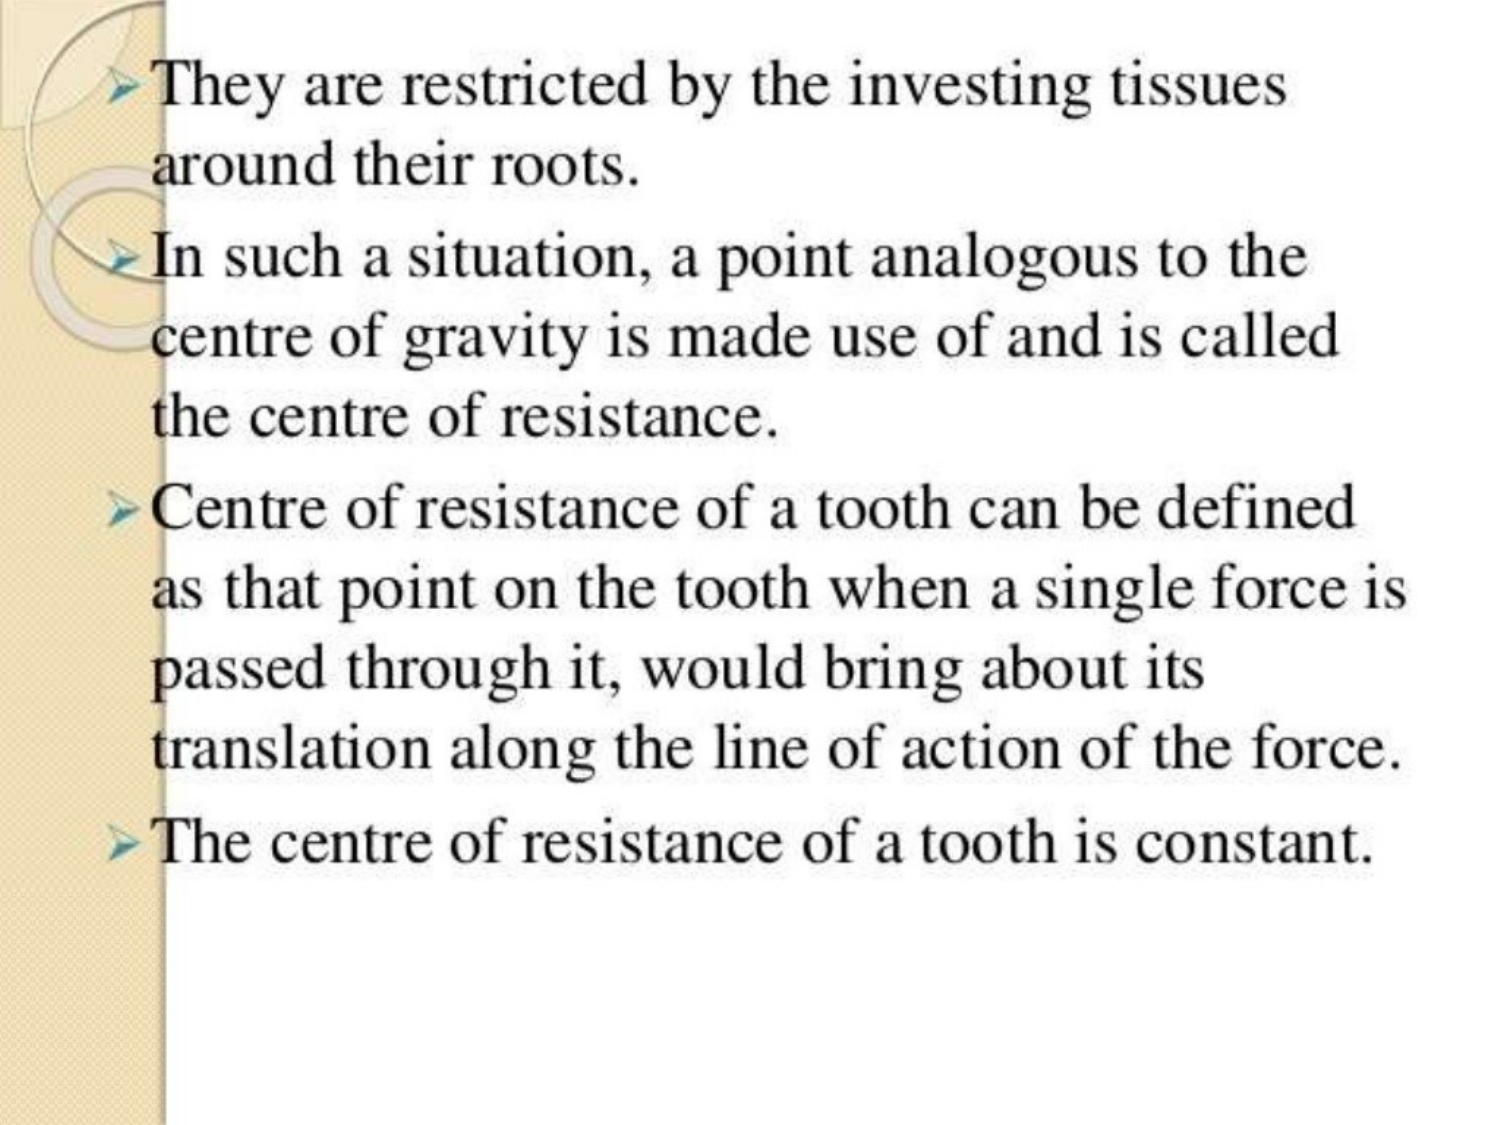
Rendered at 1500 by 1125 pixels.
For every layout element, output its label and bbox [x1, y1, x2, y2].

list [0, 0, 1500, 1125]
